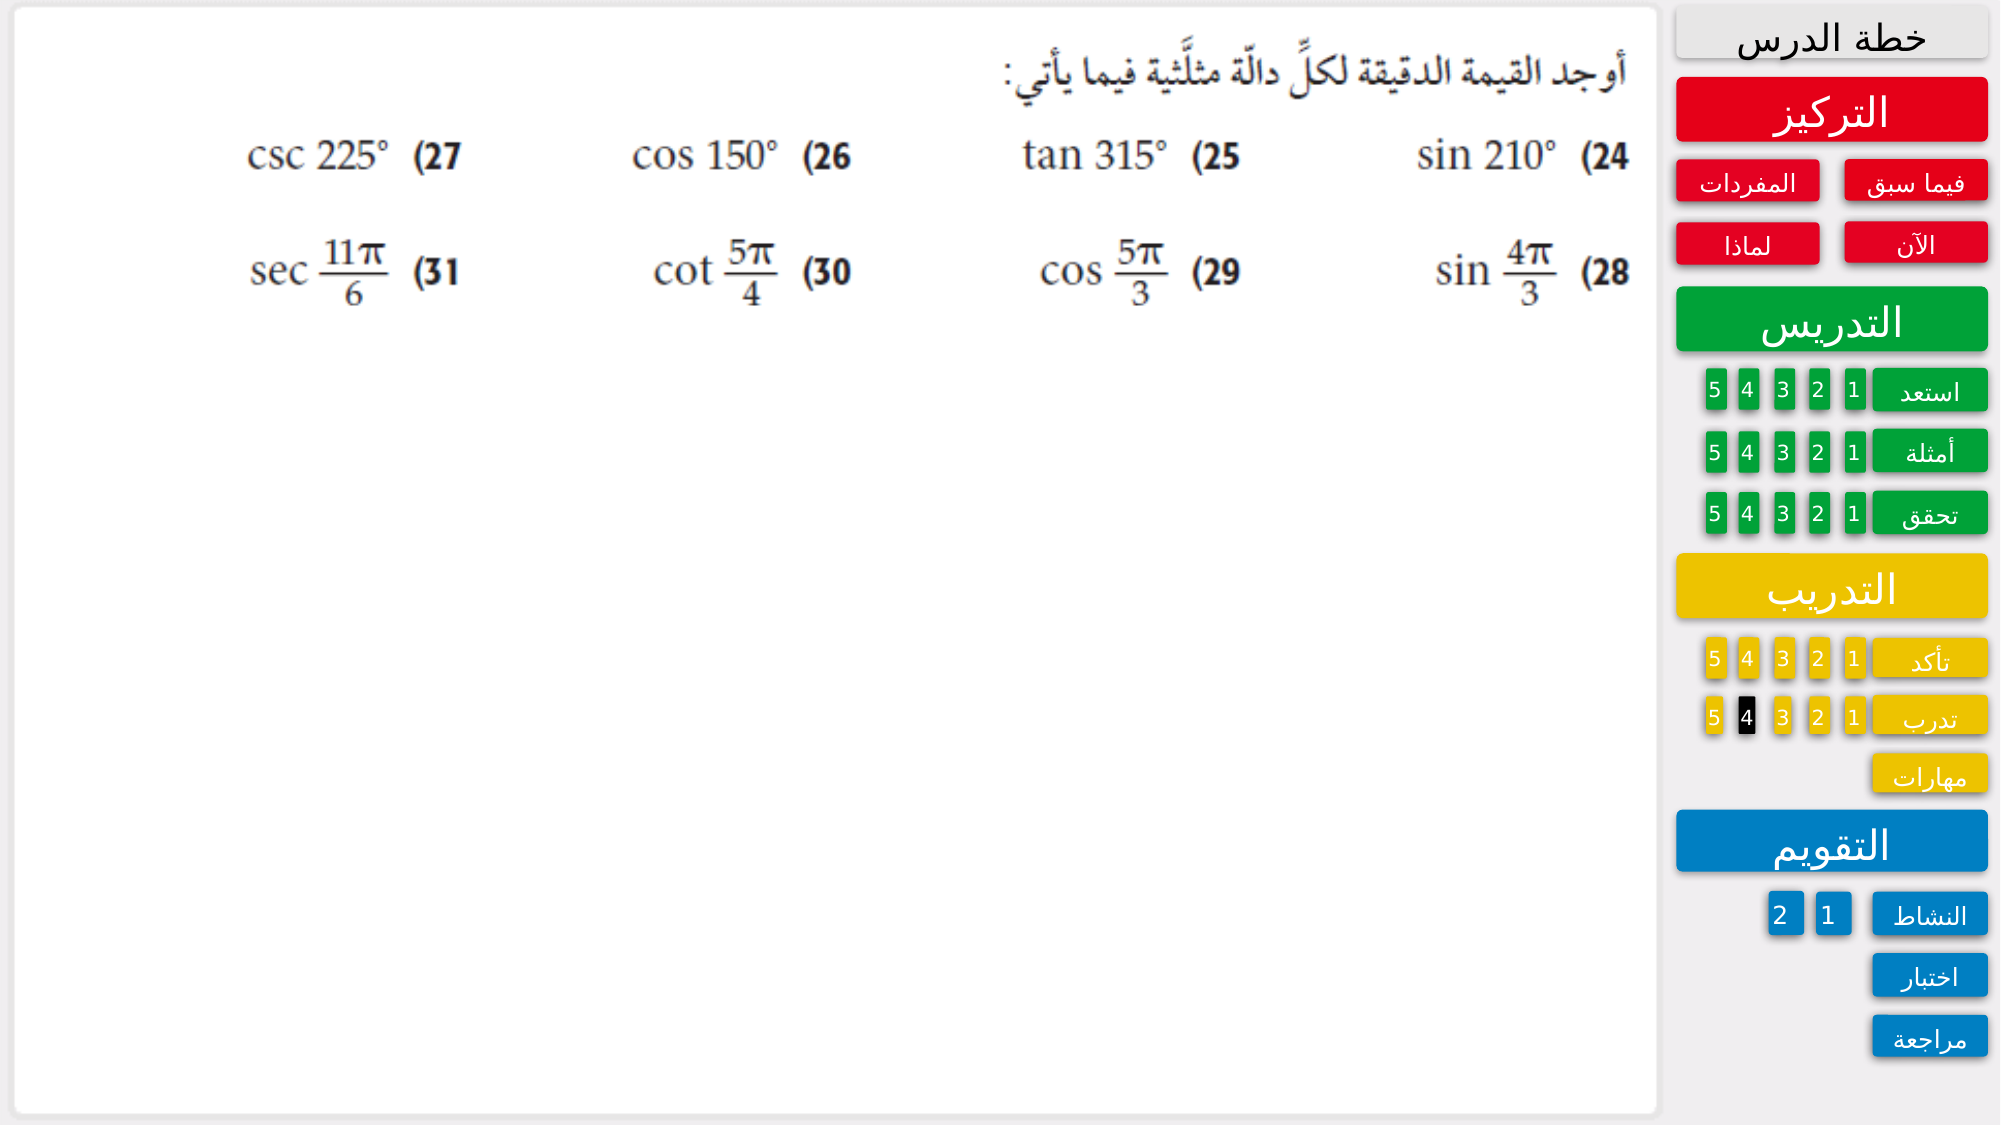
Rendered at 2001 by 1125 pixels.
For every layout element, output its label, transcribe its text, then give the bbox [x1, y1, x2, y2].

text_box 5 [1706, 368, 1727, 410]
text_box التقويم [1675, 808, 1990, 873]
text_box 2 [1809, 492, 1831, 534]
text_box 1 [1845, 368, 1866, 410]
text_box 5 [1706, 637, 1727, 679]
text_box 4 [1738, 637, 1760, 679]
text_box 1 [1845, 637, 1866, 679]
text_box 3 [1774, 696, 1792, 734]
text_box 4 [1738, 368, 1760, 410]
text_box 4 [1738, 696, 1756, 734]
text_box 2 [1809, 637, 1831, 679]
text_box 3 [1774, 368, 1796, 410]
text_box 2 [1768, 890, 1805, 936]
picture [0, 0, 2001, 1125]
text_box 5 [1706, 492, 1727, 534]
text_box تحقق [1872, 490, 1988, 535]
text_box تأكد [1873, 637, 1988, 678]
text_box 3 [1774, 492, 1796, 534]
text_box تدرب [1872, 694, 1988, 735]
text_box 3 [1774, 431, 1796, 473]
text_box 3 [1774, 637, 1796, 679]
text_box فيما سبق [1844, 159, 1988, 201]
text_box 5 [1706, 431, 1727, 473]
text_box النشاط [1872, 891, 1988, 936]
text_box 4 [1738, 492, 1760, 534]
text_box 1 [1845, 431, 1866, 473]
text_box 1 [1845, 492, 1866, 534]
text_box أمثلة [1872, 428, 1988, 473]
text_box 2 [1809, 696, 1831, 734]
text_box استعد [1872, 367, 1988, 412]
text_box خطة الدرس [1675, 4, 1990, 59]
text_box اختبار [1872, 953, 1988, 997]
text_box التدريس [1675, 285, 1990, 353]
text_box المفردات [1676, 159, 1820, 202]
text_box 4 [1738, 431, 1760, 473]
text_box الآن [1844, 221, 1988, 263]
text_box مهارات [1872, 753, 1988, 793]
text_box التدريب [1675, 552, 1990, 620]
text_box التركيز [1675, 75, 1990, 143]
text_box 1 [1845, 696, 1866, 734]
text_box مراجعة [1872, 1014, 1988, 1057]
text_box 2 [1809, 431, 1831, 473]
text_box 1 [1816, 891, 1852, 936]
text_box 2 [1809, 368, 1831, 410]
text_box لماذا [1676, 222, 1820, 265]
text_box 5 [1706, 696, 1724, 734]
